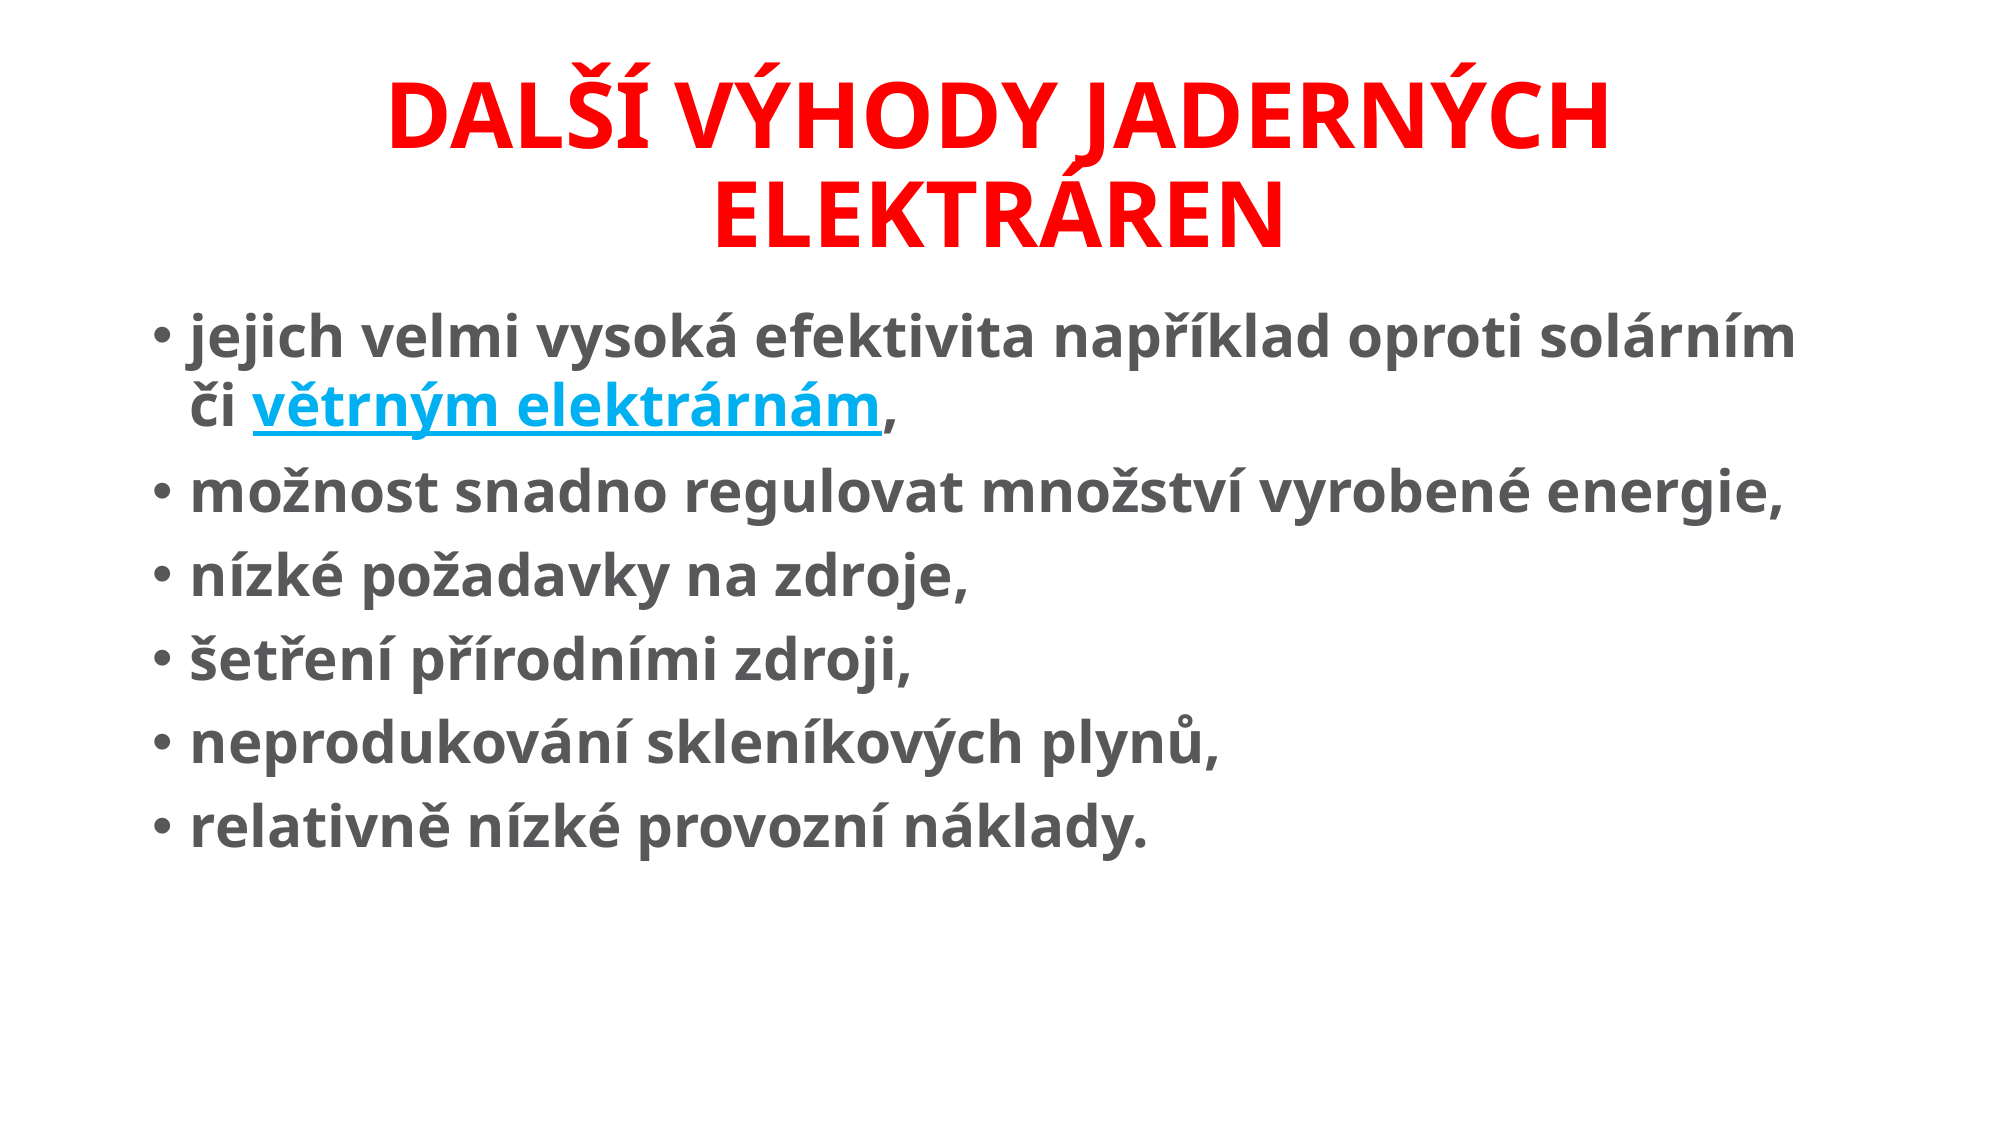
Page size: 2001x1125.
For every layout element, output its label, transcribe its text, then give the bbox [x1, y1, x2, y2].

title DALŠÍ VÝHODY JADERNÝCH ELEKTRÁREN [137, 59, 1863, 278]
list jejich velmi vysoká efektivita například oproti solárním či větrným elektrárnám, možnost snadno regulovat množství vyrobené energie, nízké požadavky na zdroje, šetření přírodními zdroji, neprodukování skleníkových plynů, relativně nízké provozní náklady. [137, 299, 1863, 1014]
